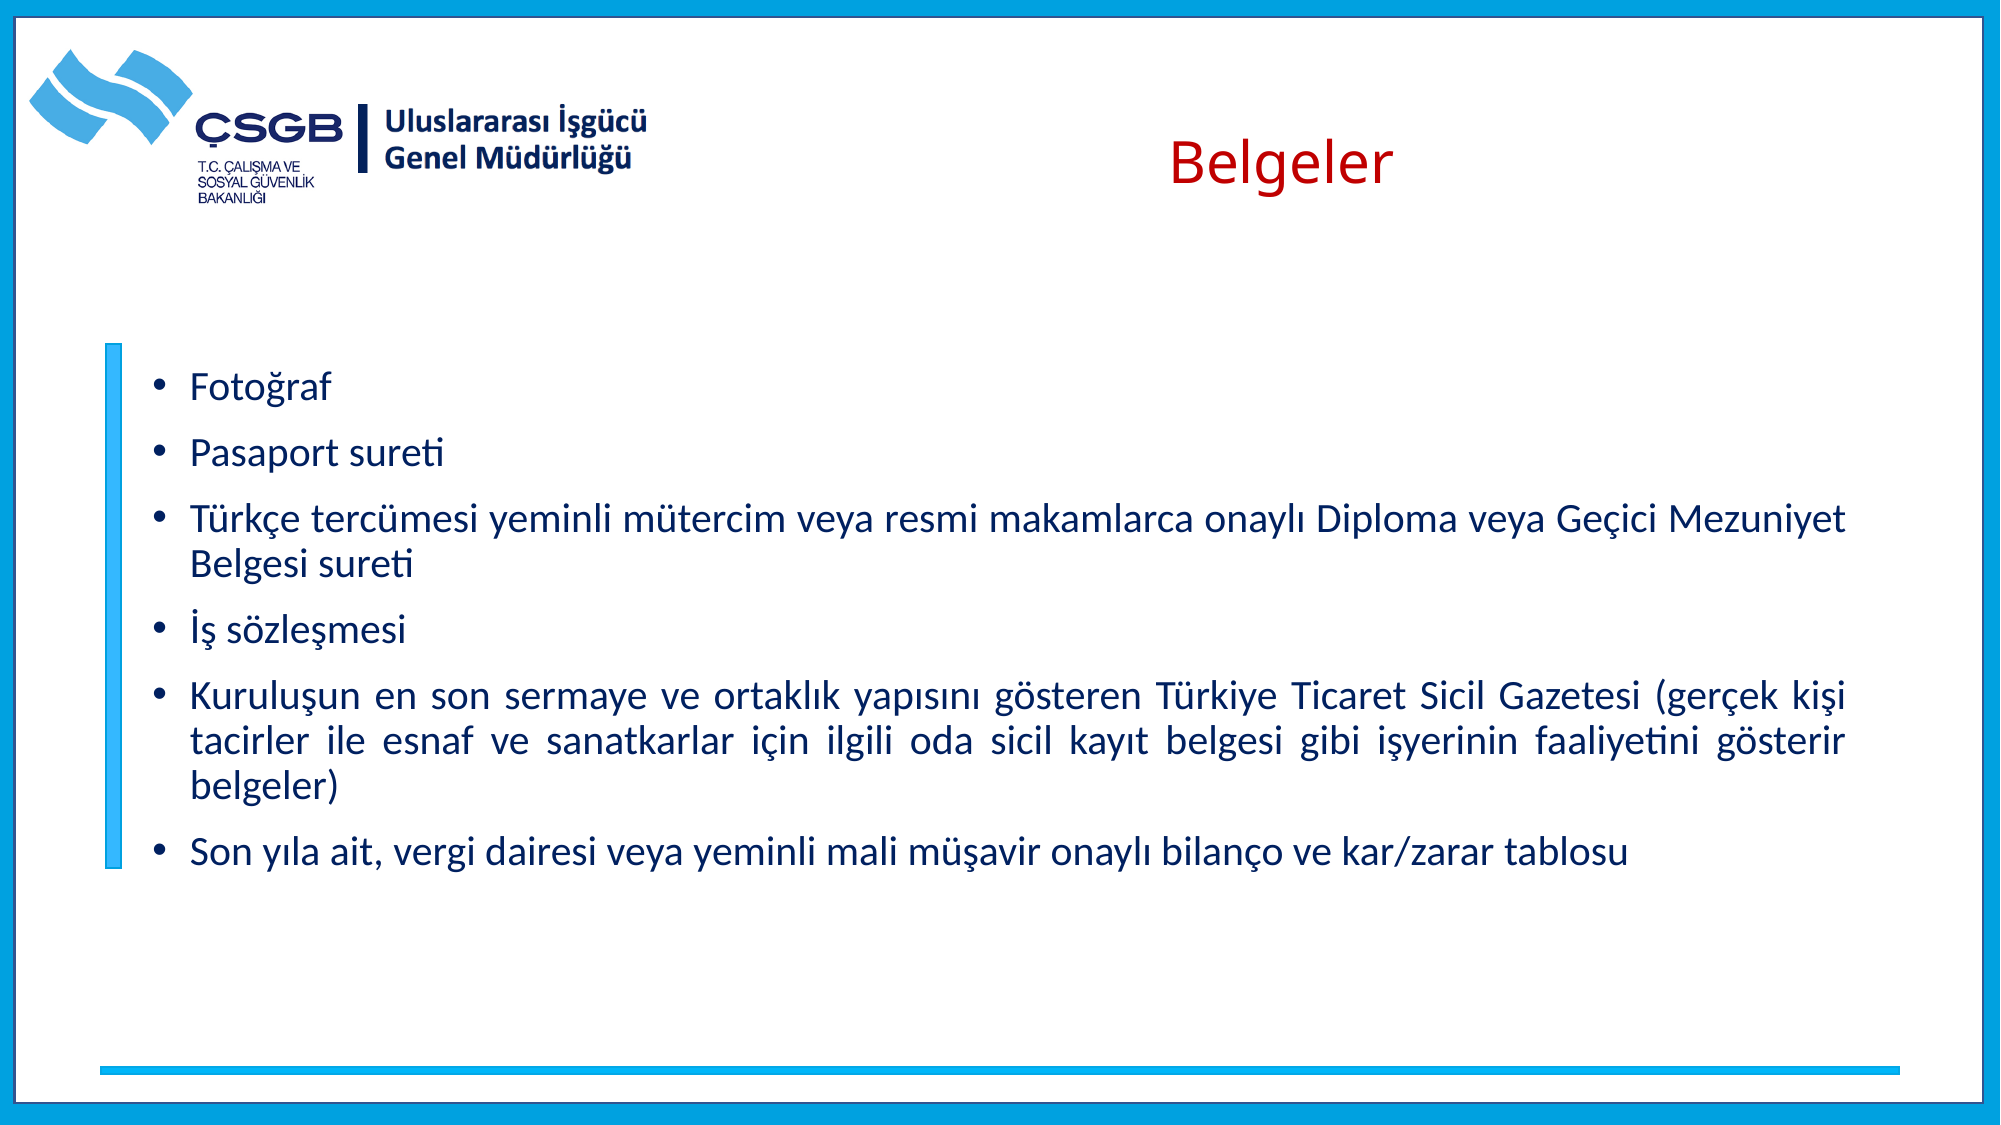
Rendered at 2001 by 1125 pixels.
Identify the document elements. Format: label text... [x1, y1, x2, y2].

list Fotoğraf Pasaport sureti Türkçe tercümesi yeminli mütercim veya resmi makamlarca onaylı Diploma veya Geçici Mezuniyet Belgesi sureti İş sözleşmesi Kuruluşun en son sermaye ve ortaklık yapısını gösteren Türkiye Ticaret Sicil Gazetesi (gerçek kişi tacirler ile esnaf ve sanatkarlar için ilgili oda sicil kayıt belgesi gibi işyerinin faaliyetini gösterir belgeler) Son yıla ait, vergi dairesi veya yeminli mali müşavir onaylı bilanço ve kar/zarar tablosu [137, 286, 1863, 1000]
title Belgeler [699, 59, 1863, 271]
text_box [105, 343, 122, 869]
picture [16, 28, 663, 241]
